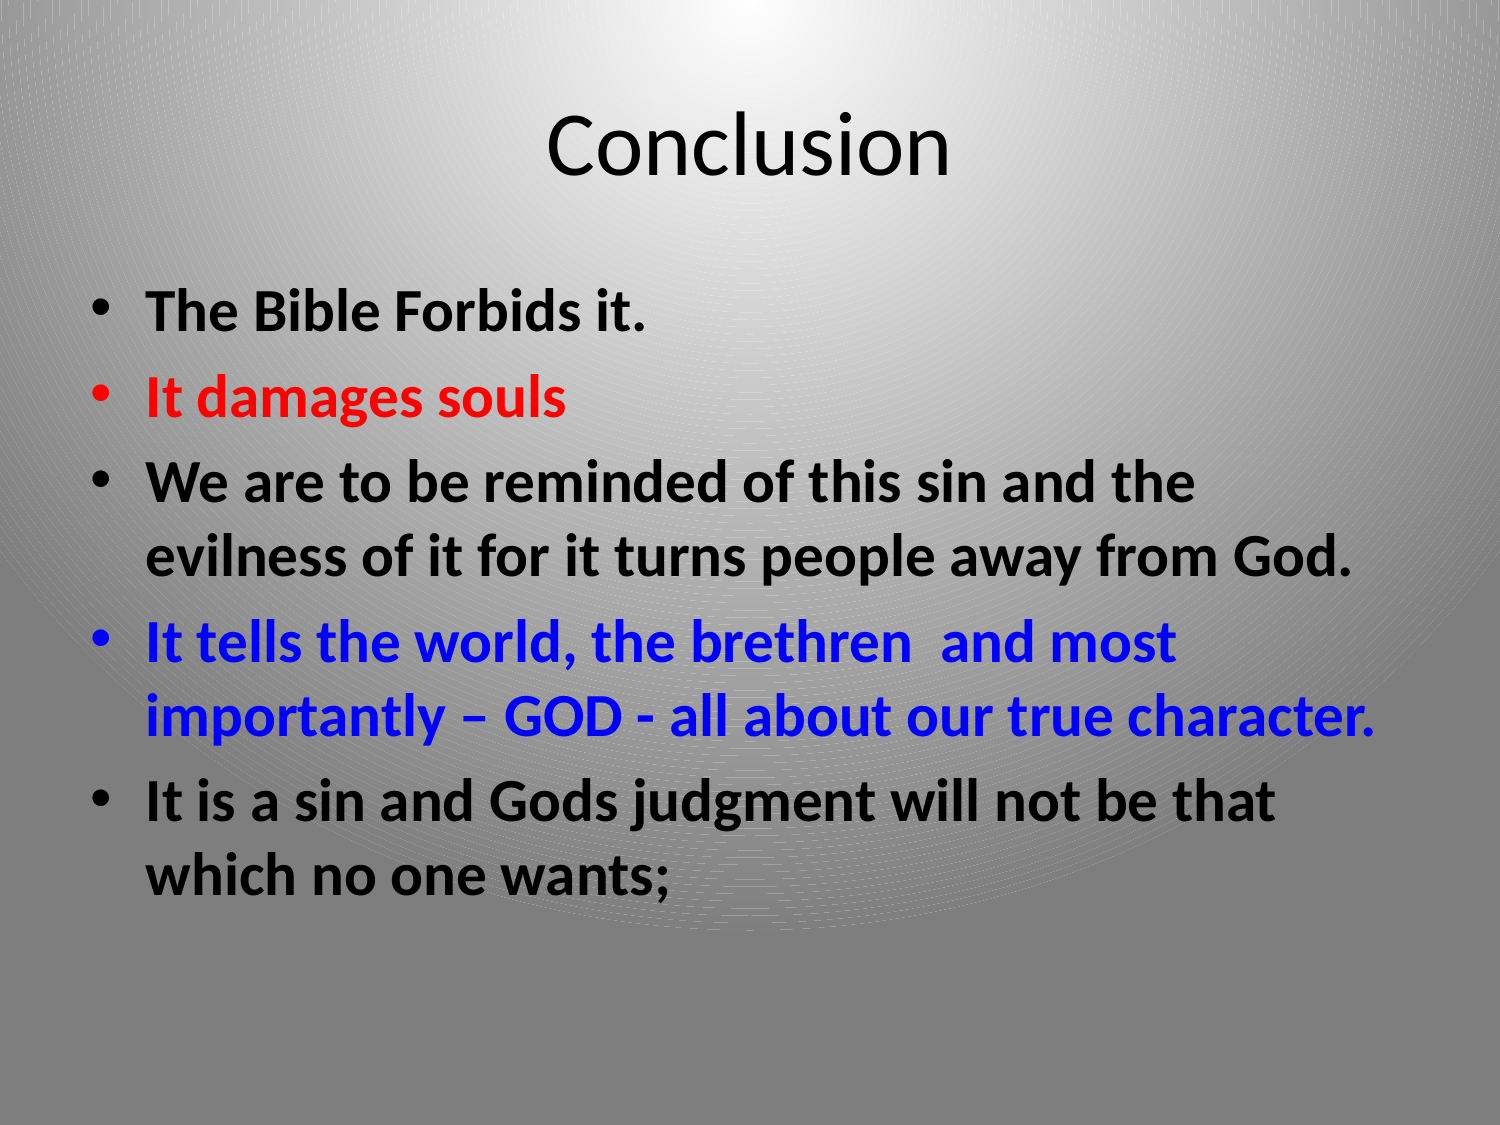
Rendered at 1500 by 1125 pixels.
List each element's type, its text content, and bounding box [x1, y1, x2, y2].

list The Bible Forbids it. It damages souls We are to be reminded of this sin and the evilness of it for it turns people away from God. It tells the world, the brethren and most importantly – GOD - all about our true character. It is a sin and Gods judgment will not be that which no one wants; [75, 262, 1425, 1005]
title Conclusion [75, 45, 1425, 233]
